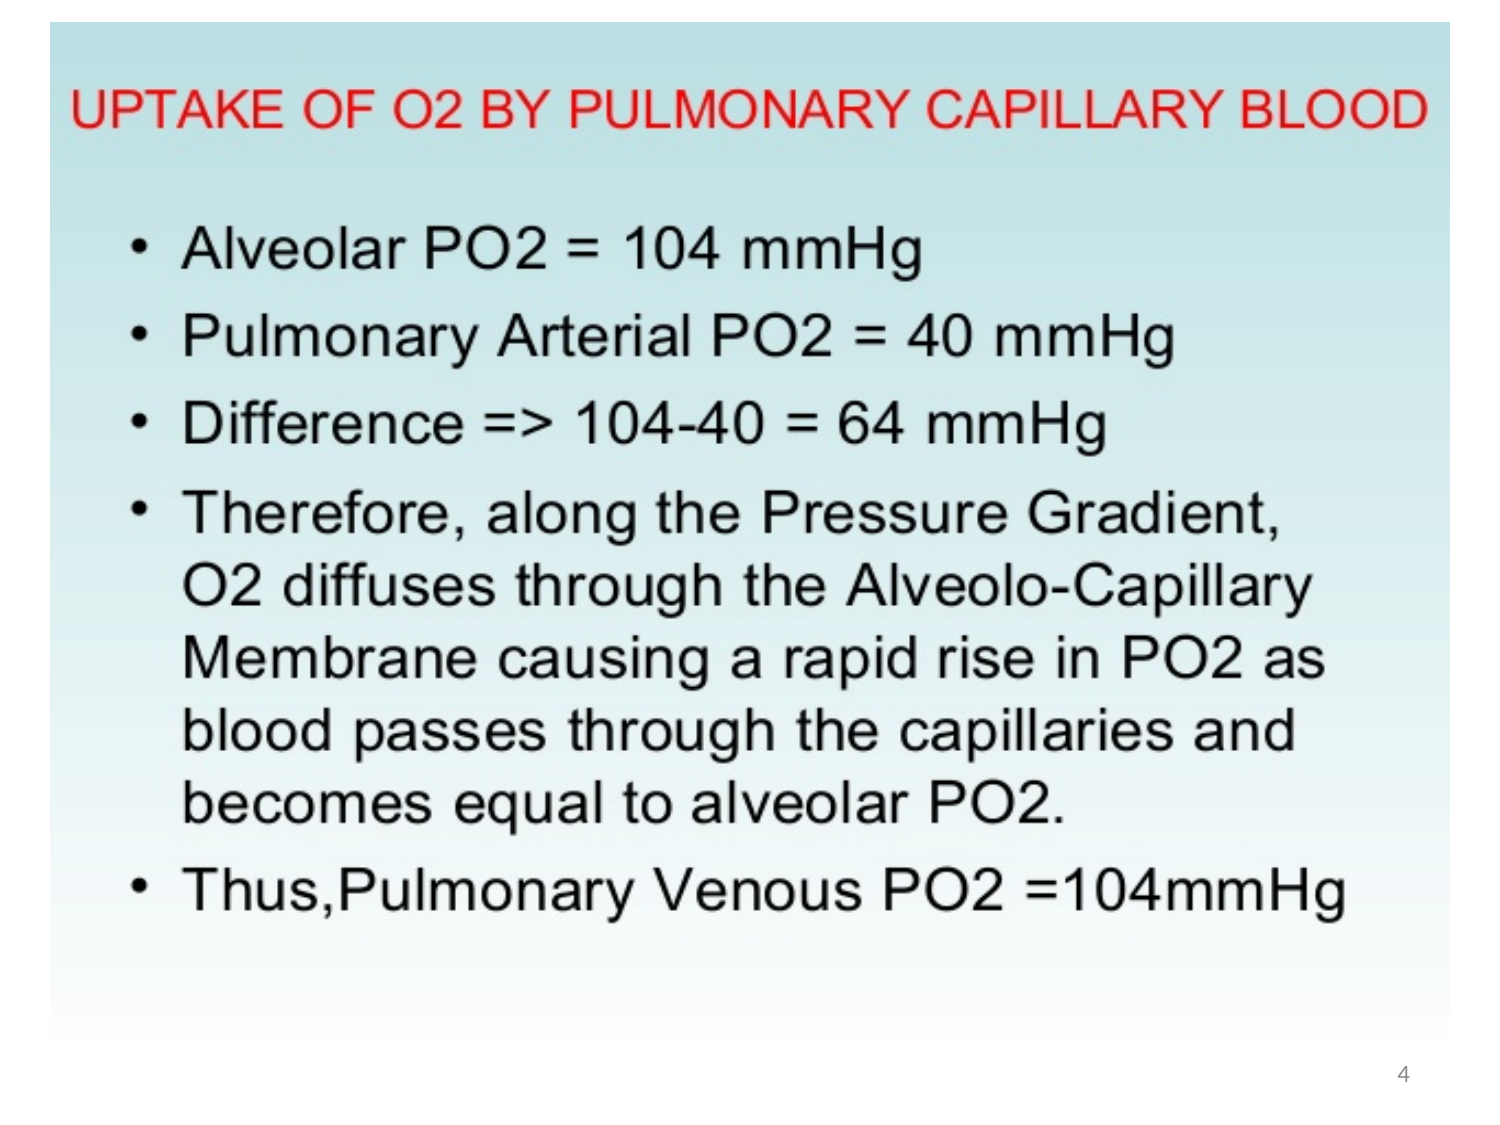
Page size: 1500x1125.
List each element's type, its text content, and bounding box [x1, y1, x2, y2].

slide_number 4 [1074, 1050, 1425, 1103]
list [49, 22, 1451, 1043]
